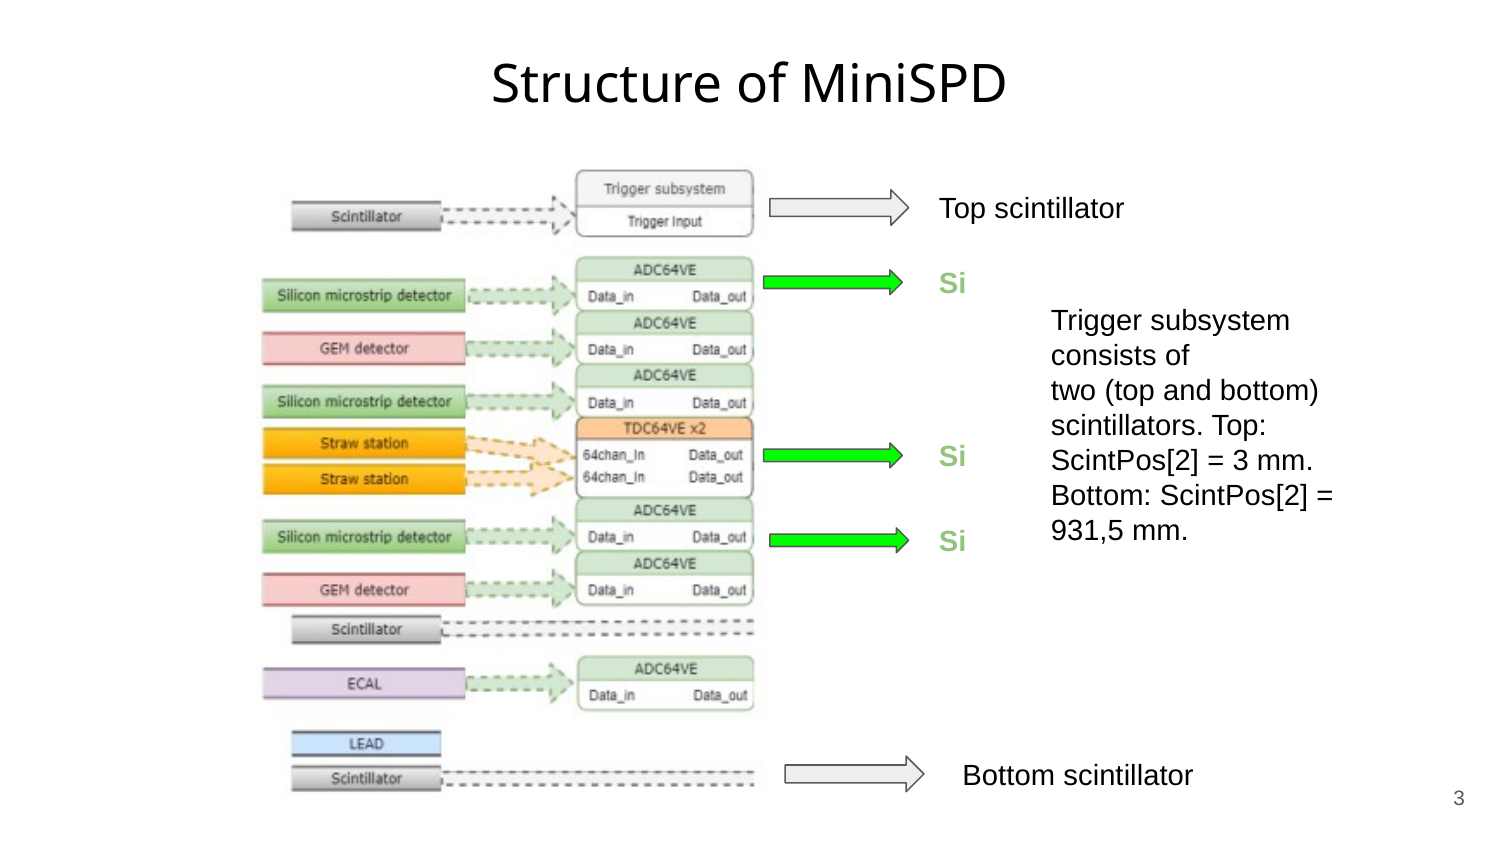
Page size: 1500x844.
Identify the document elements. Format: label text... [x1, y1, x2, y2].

text_box [776, 442, 903, 468]
text_box Si [923, 422, 998, 488]
slide_number 3 [1389, 764, 1480, 830]
text_box Top scintillator [923, 174, 1160, 240]
title Structure of MiniSPD [51, 34, 1449, 129]
picture [254, 138, 770, 800]
text_box [776, 269, 903, 295]
text_box Bottom scintillator [947, 741, 1233, 806]
text_box Trigger subsystem consists of two (top and bottom) scintillators. Top: ScintPos[2] = 3 mm. Bottom: ScintPos[2] = 931,5 mm. [1035, 286, 1365, 562]
text_box [776, 527, 909, 553]
text_box [776, 189, 909, 226]
text_box [785, 756, 924, 792]
text_box Si [923, 507, 998, 573]
text_box Si [923, 249, 998, 315]
